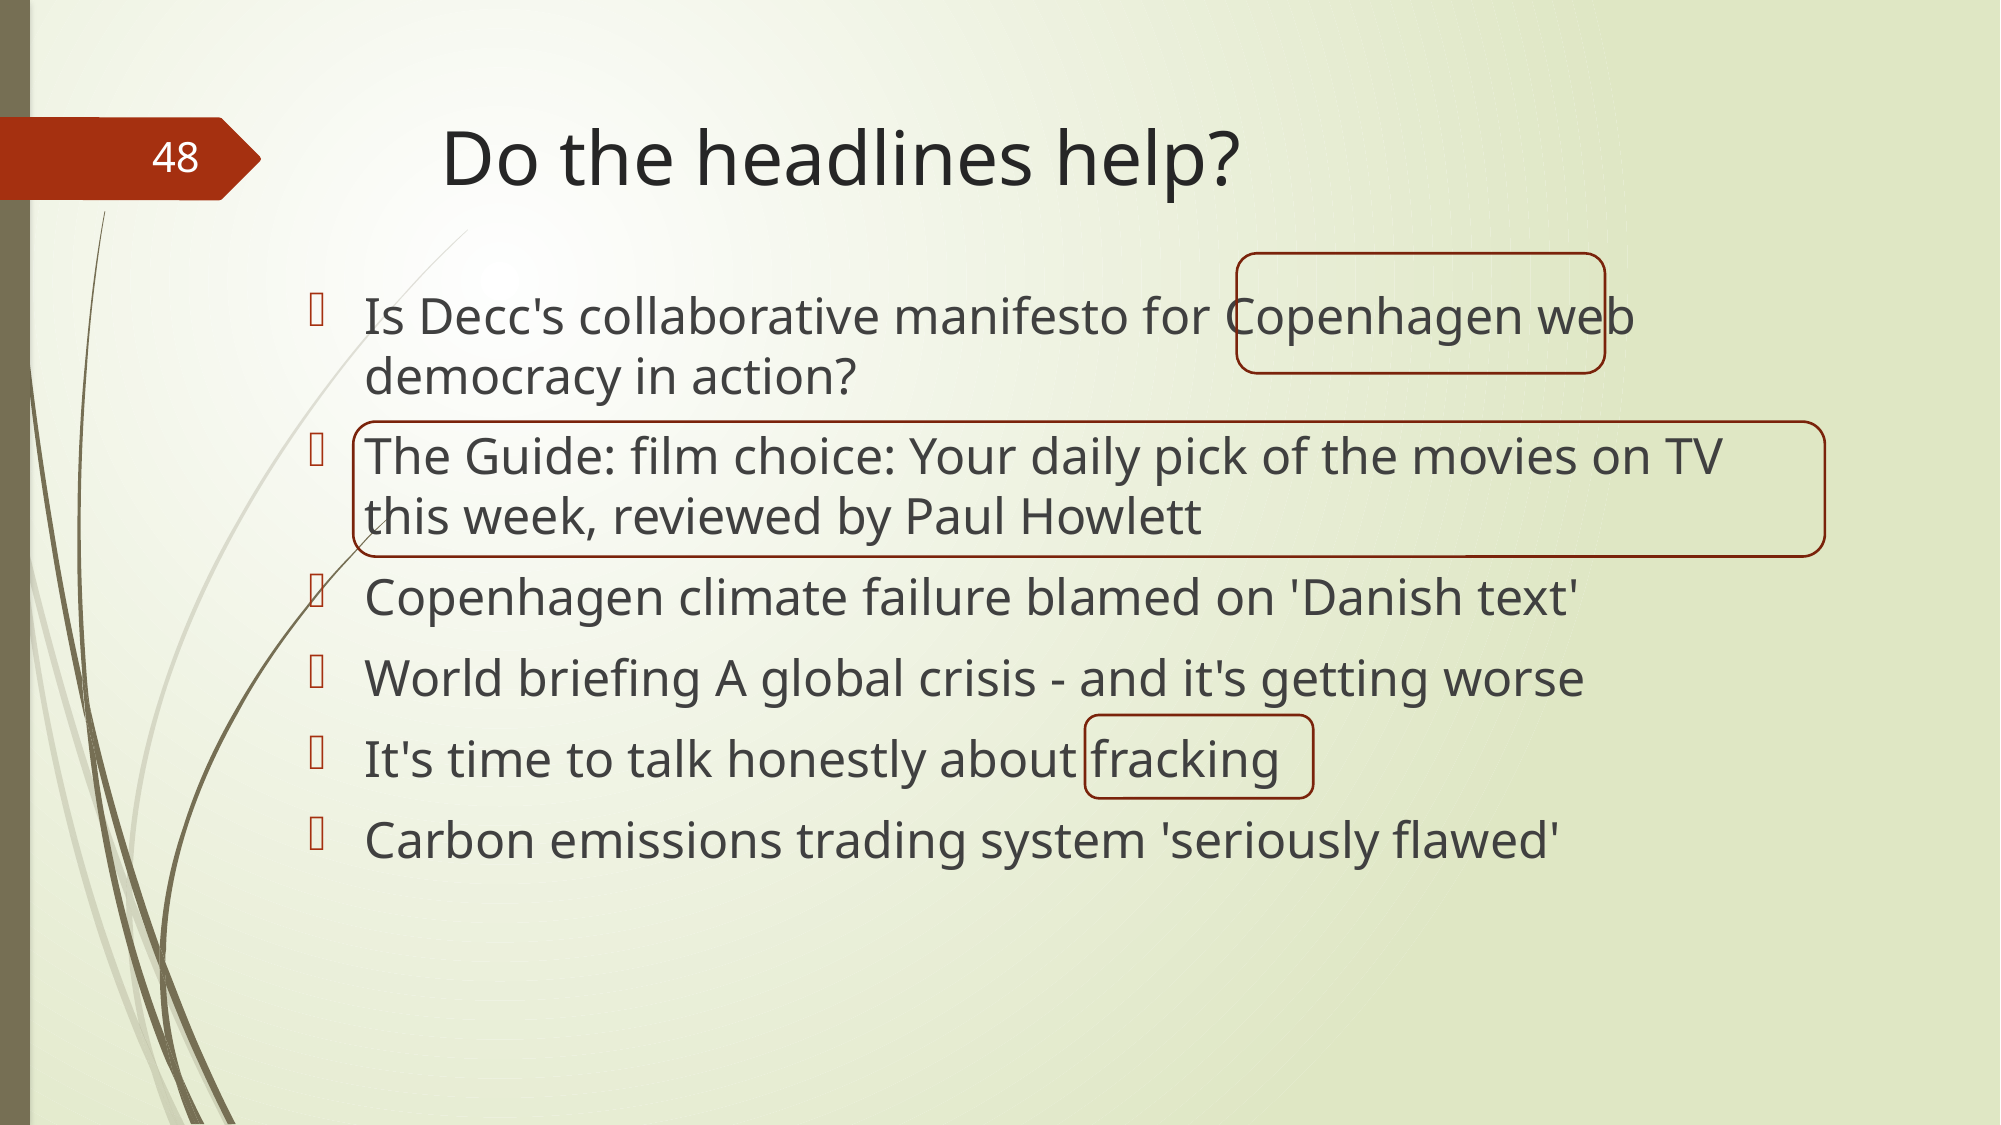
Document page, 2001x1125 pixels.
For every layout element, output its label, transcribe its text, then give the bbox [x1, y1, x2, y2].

list Is Decc's collaborative manifesto for Copenhagen web democracy in action? The Guide: film choice: Your daily pick of the movies on TV this week, reviewed by Paul Howlett Copenhagen climate failure blamed on 'Danish text' World briefing A global crisis - and it's getting worse It's time to talk honestly about fracking Carbon emissions trading system 'seriously flawed' [293, 276, 1797, 912]
text_box [1083, 713, 1315, 800]
title Do the headlines help? [425, 102, 1888, 313]
text_box [351, 420, 1827, 558]
text_box [1235, 251, 1607, 375]
slide_number 48 [87, 129, 216, 190]
